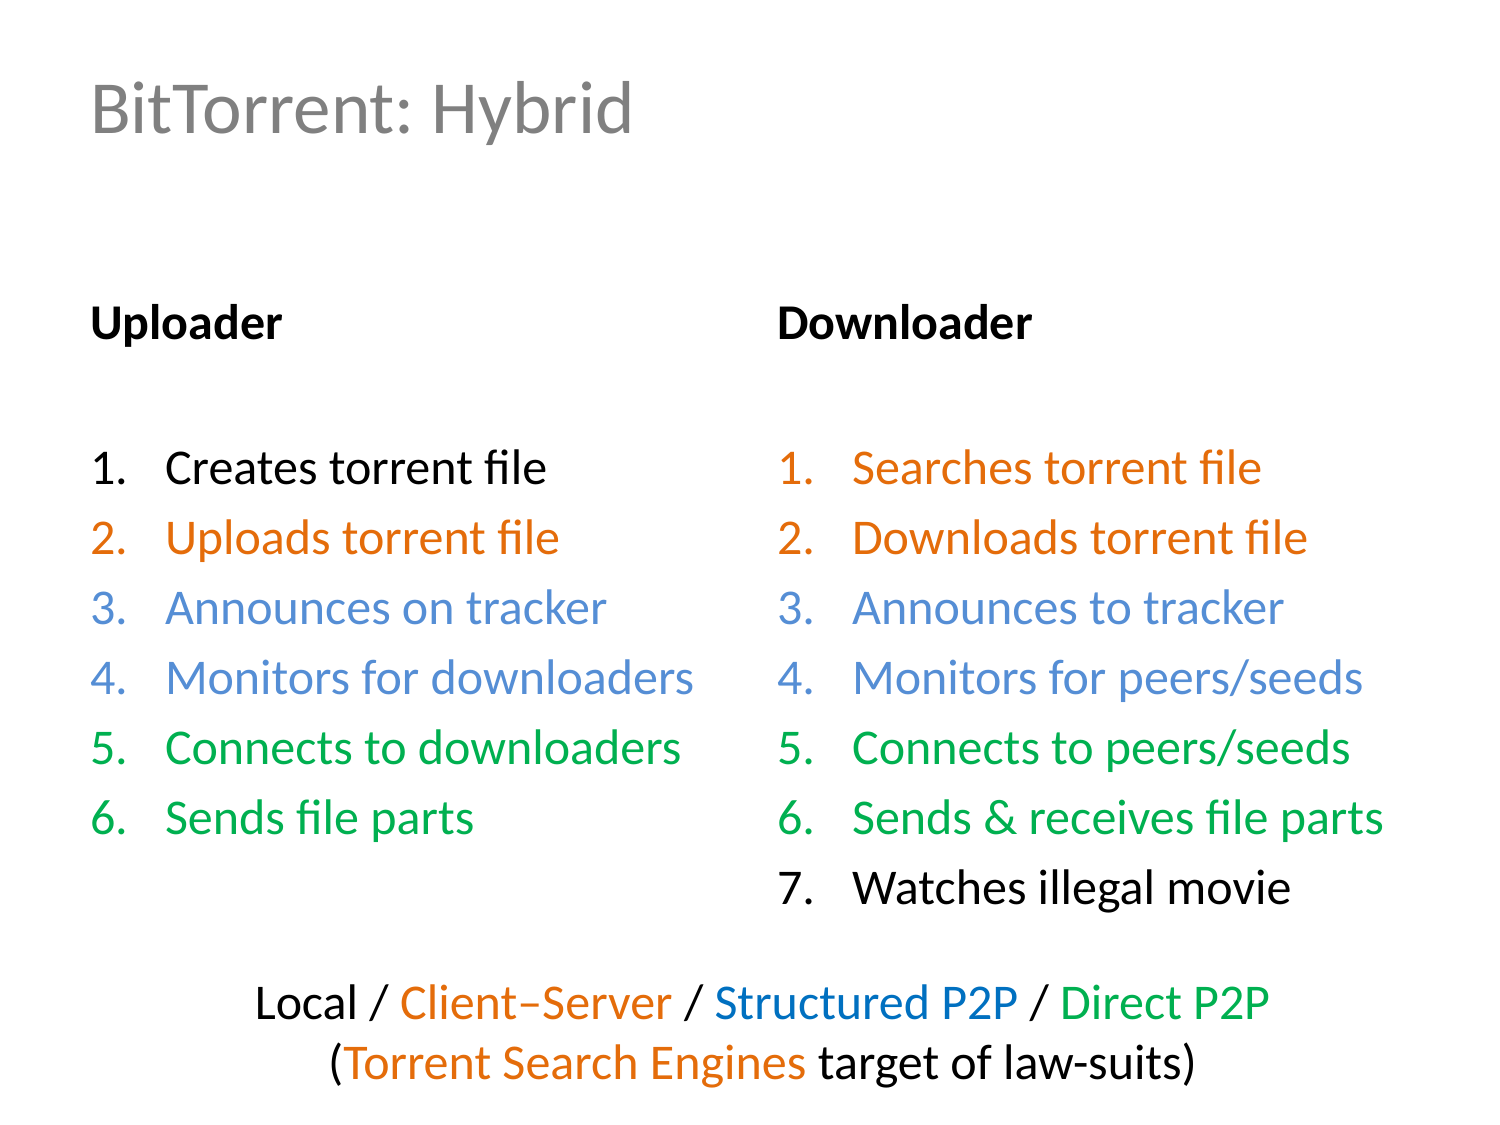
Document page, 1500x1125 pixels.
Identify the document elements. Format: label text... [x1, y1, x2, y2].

list Searches torrent file Downloads torrent file Announces to tracker Monitors for peers/seeds Connects to peers/seeds Sends & receives file parts Watches illegal movie [761, 356, 1425, 962]
list Uploader [75, 251, 738, 356]
list Downloader [761, 251, 1425, 356]
text_box Local / Client–Server / Structured P2P / Direct P2P (Torrent Search Engines target of law-suits) [75, 962, 1450, 1098]
list Creates torrent file Uploads torrent file Announces on tracker Monitors for downloaders Connects to downloaders Sends file parts [75, 356, 738, 962]
title BitTorrent: Hybrid [75, 45, 1425, 163]
